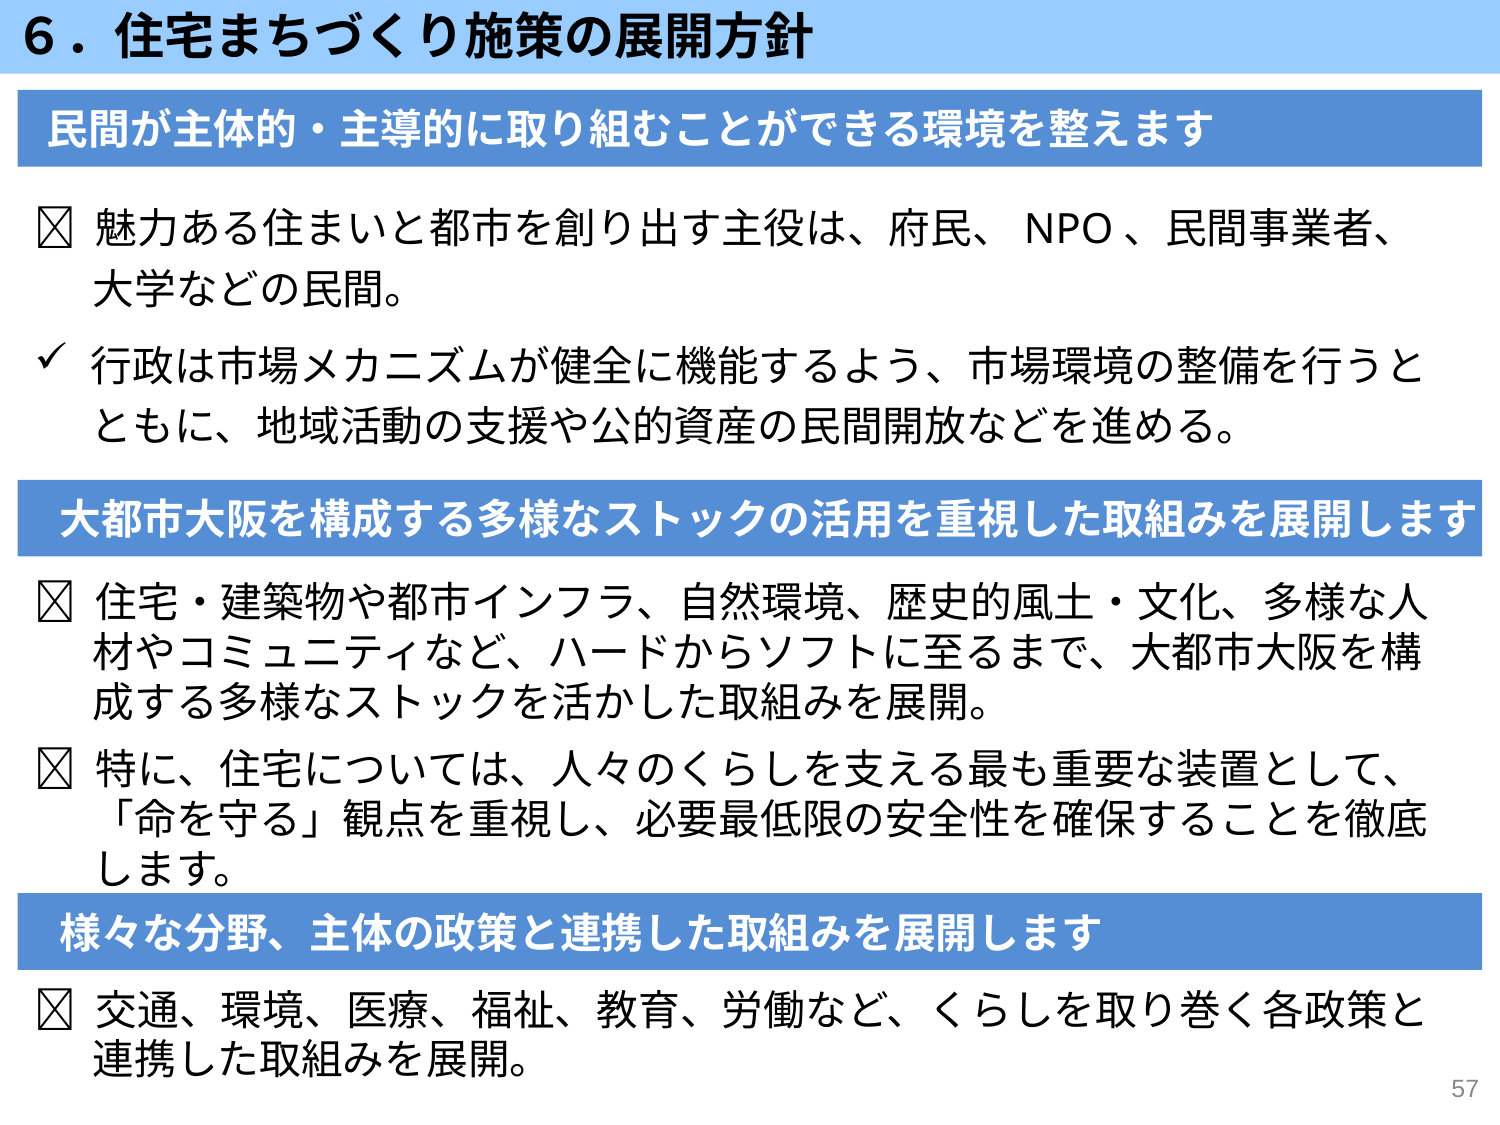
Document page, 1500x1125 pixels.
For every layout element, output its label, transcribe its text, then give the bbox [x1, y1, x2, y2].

text_box 民間が主体的・主導的に取り組むことができる環境を整えます [16, 88, 1484, 169]
text_box  交通、環境、医療、福祉、教育、労働など、くらしを取り巻く各政策と連携した取組みを展開。 [19, 976, 1471, 1106]
text_box ６．住宅まちづくり施策の展開方針 [0, 0, 1500, 74]
text_box 様々な分野、主体の政策と連携した取組みを展開します [16, 891, 1484, 972]
text_box 大都市大阪を構成する多様なストックの活用を重視した取組みを展開します [16, 478, 1484, 559]
text_box  魅力ある住まいと都市を創り出す主役は、府民、NPO、民間事業者、大学などの民間。 行政は市場メカニズムが健全に機能するよう、市場環境の整備を行うとともに、地域活動の支援や公的資産の民間開放などを進める。 [19, 184, 1471, 457]
text_box  住宅・建築物や都市インフラ、自然環境、歴史的風土・文化、多様な人材やコミュニティなど、ハードからソフトに至るまで、大都市大阪を構成する多様なストックを活かした取組みを展開。  特に、住宅については、人々のくらしを支える最も重要な装置として、「命を守る」観点を重視し、必要最低限の安全性を確保することを徹底します。 [19, 568, 1471, 876]
text_box 57 [1144, 1057, 1495, 1118]
